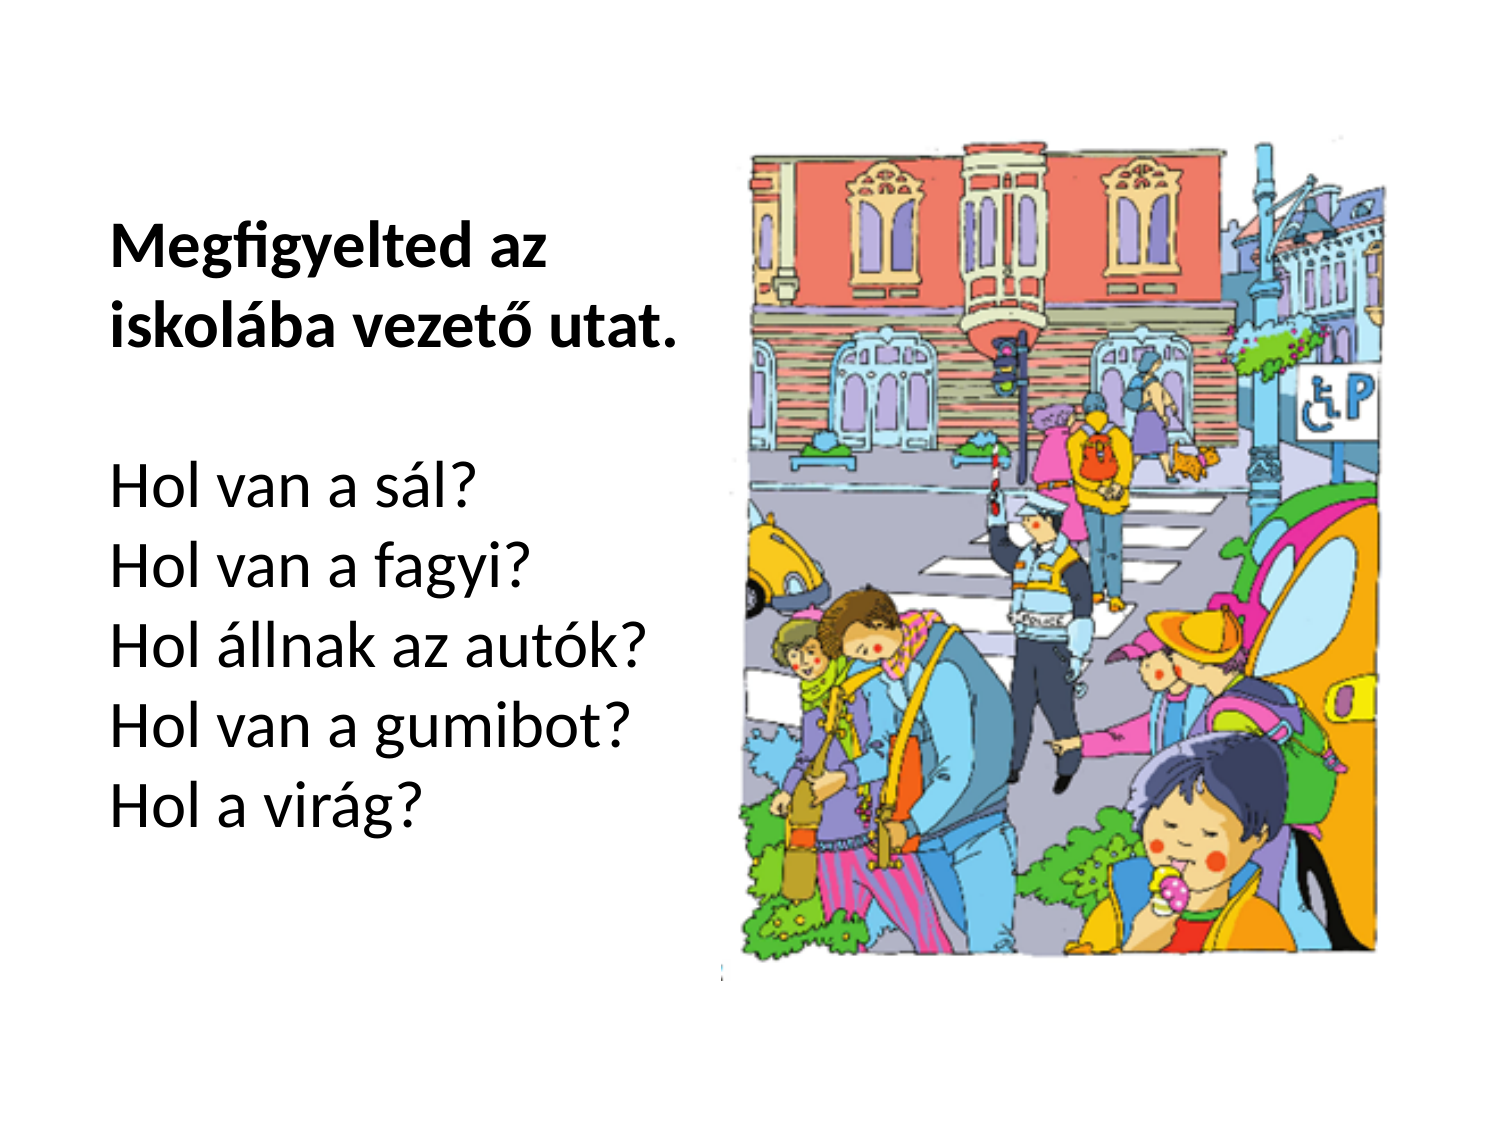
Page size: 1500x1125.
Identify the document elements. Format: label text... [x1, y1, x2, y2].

text_box Megfigyelted az iskolába vezető utat. Hol van a sál? Hol van a fagyi? Hol állnak az autók? Hol van a gumibot? Hol a virág? [95, 193, 716, 928]
picture [721, 122, 1403, 981]
